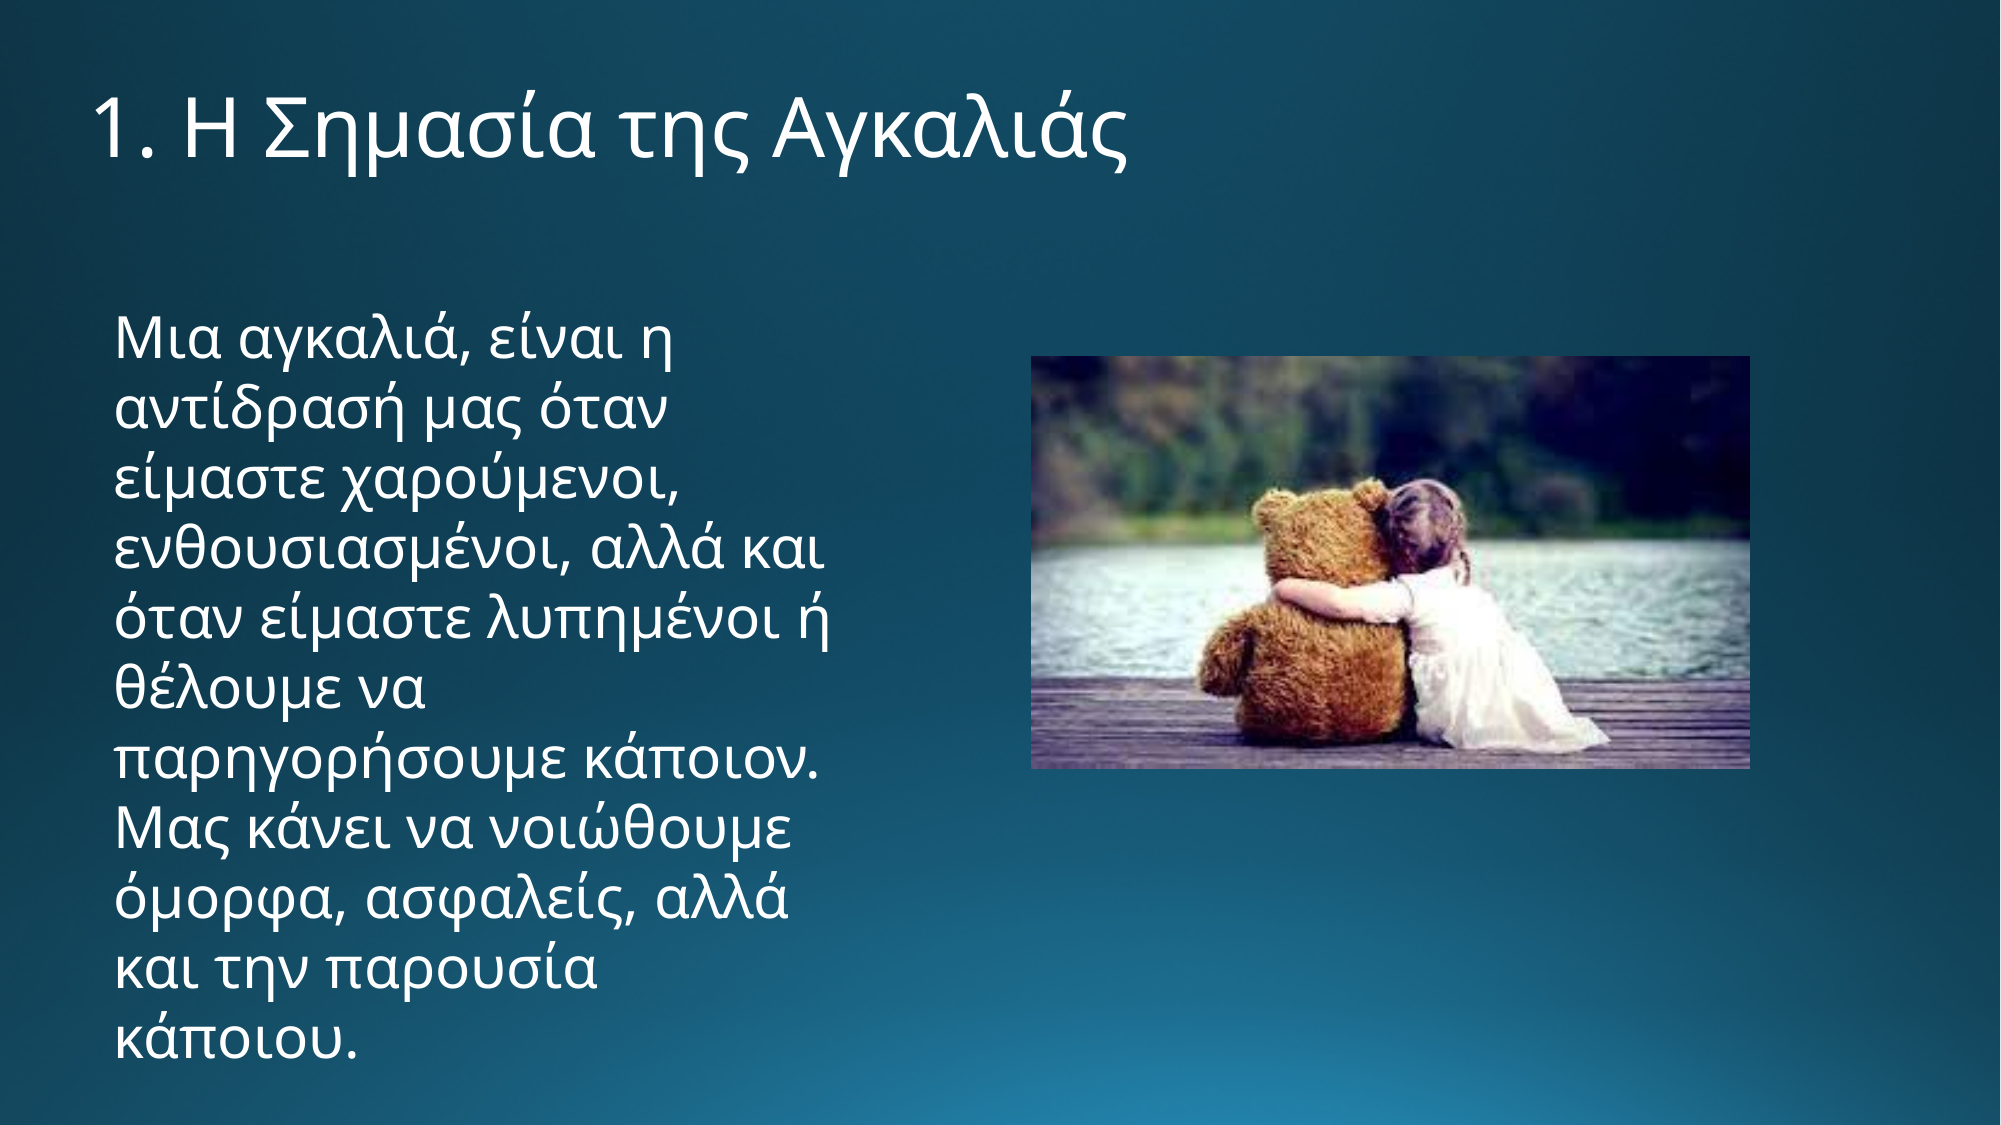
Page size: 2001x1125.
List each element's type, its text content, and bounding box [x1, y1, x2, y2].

text_box Μια αγκαλιά, είναι η αντίδρασή μας όταν είμαστε χαρούμενοι, ενθουσιασμένοι, αλλά και όταν είμαστε λυπημένοι ή θέλουμε να παρηγορήσουμε κάποιον. Μας κάνει να νοιώθουμε όμορφα, ασφαλείς, αλλά και την παρουσία κάποιου. [99, 292, 866, 1078]
title 1. Η Σημασία της Αγκαλιάς [74, 21, 1799, 239]
picture [0, 0, 2001, 1125]
